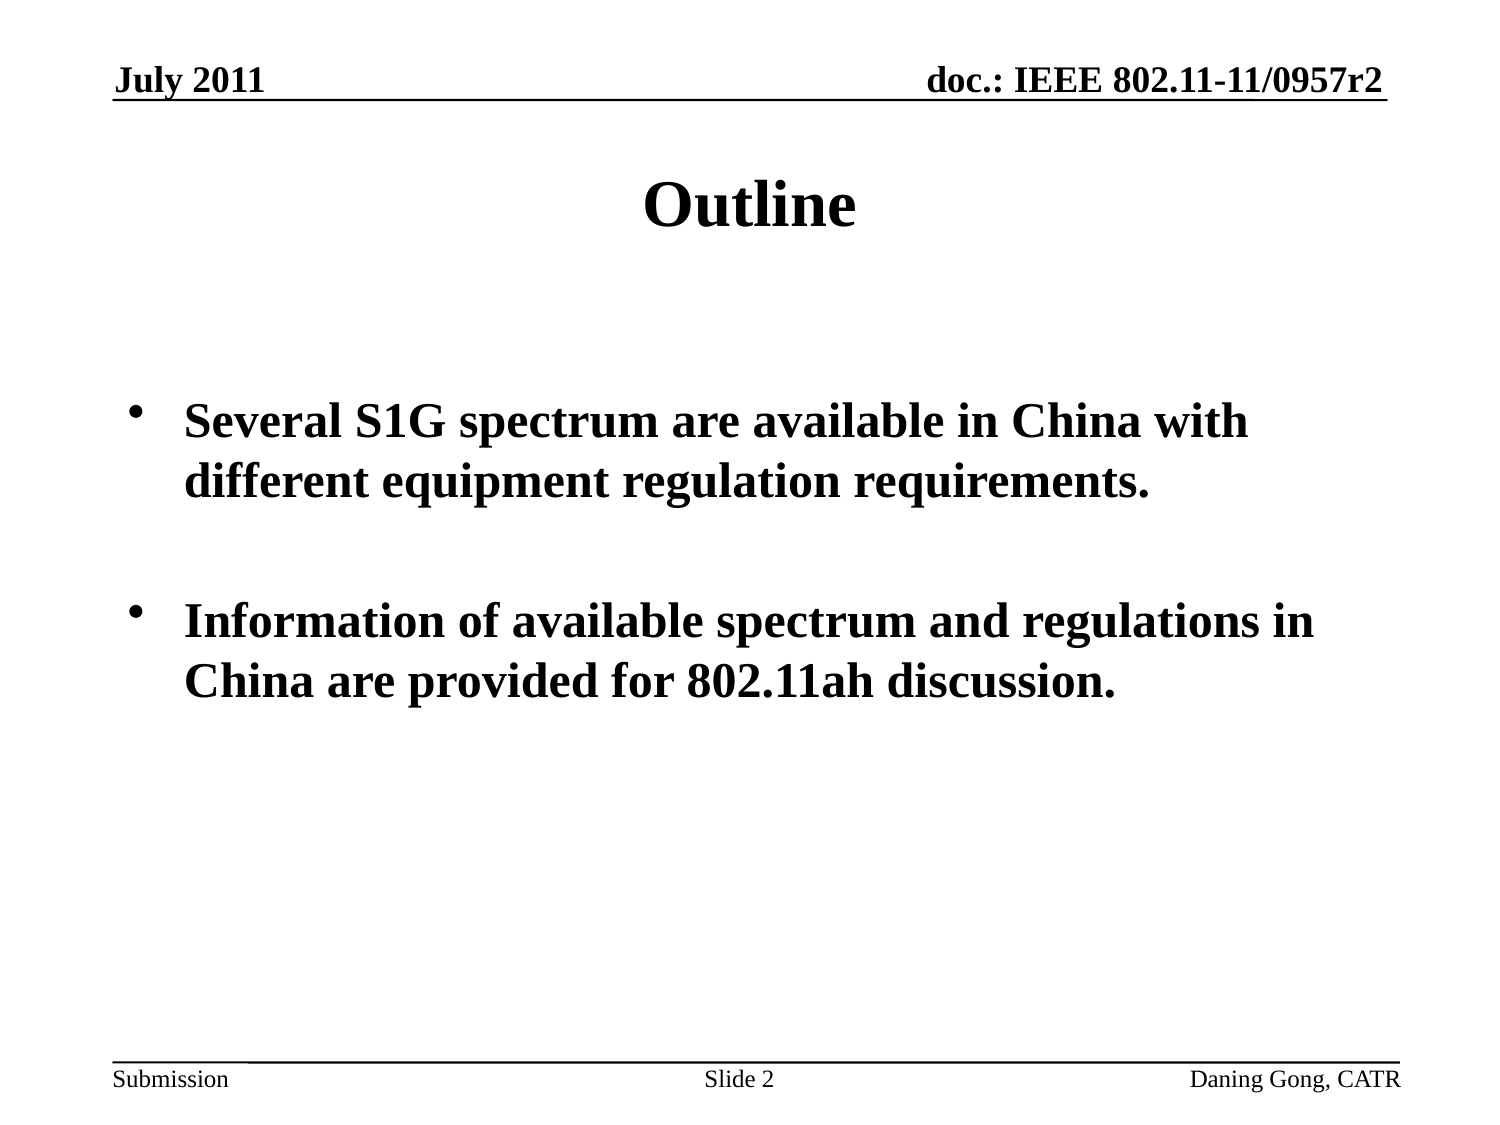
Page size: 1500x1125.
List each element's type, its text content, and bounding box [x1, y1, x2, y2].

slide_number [114, 54, 268, 101]
list Several S1G spectrum are available in China with different equipment regulation requirements. Information of available spectrum and regulations in China are provided for 802.11ah discussion. [112, 324, 1388, 1001]
title Outline [112, 112, 1388, 288]
footer Daning Gong, CATR [1187, 1061, 1402, 1093]
text_box Slide 2 [704, 1062, 775, 1093]
